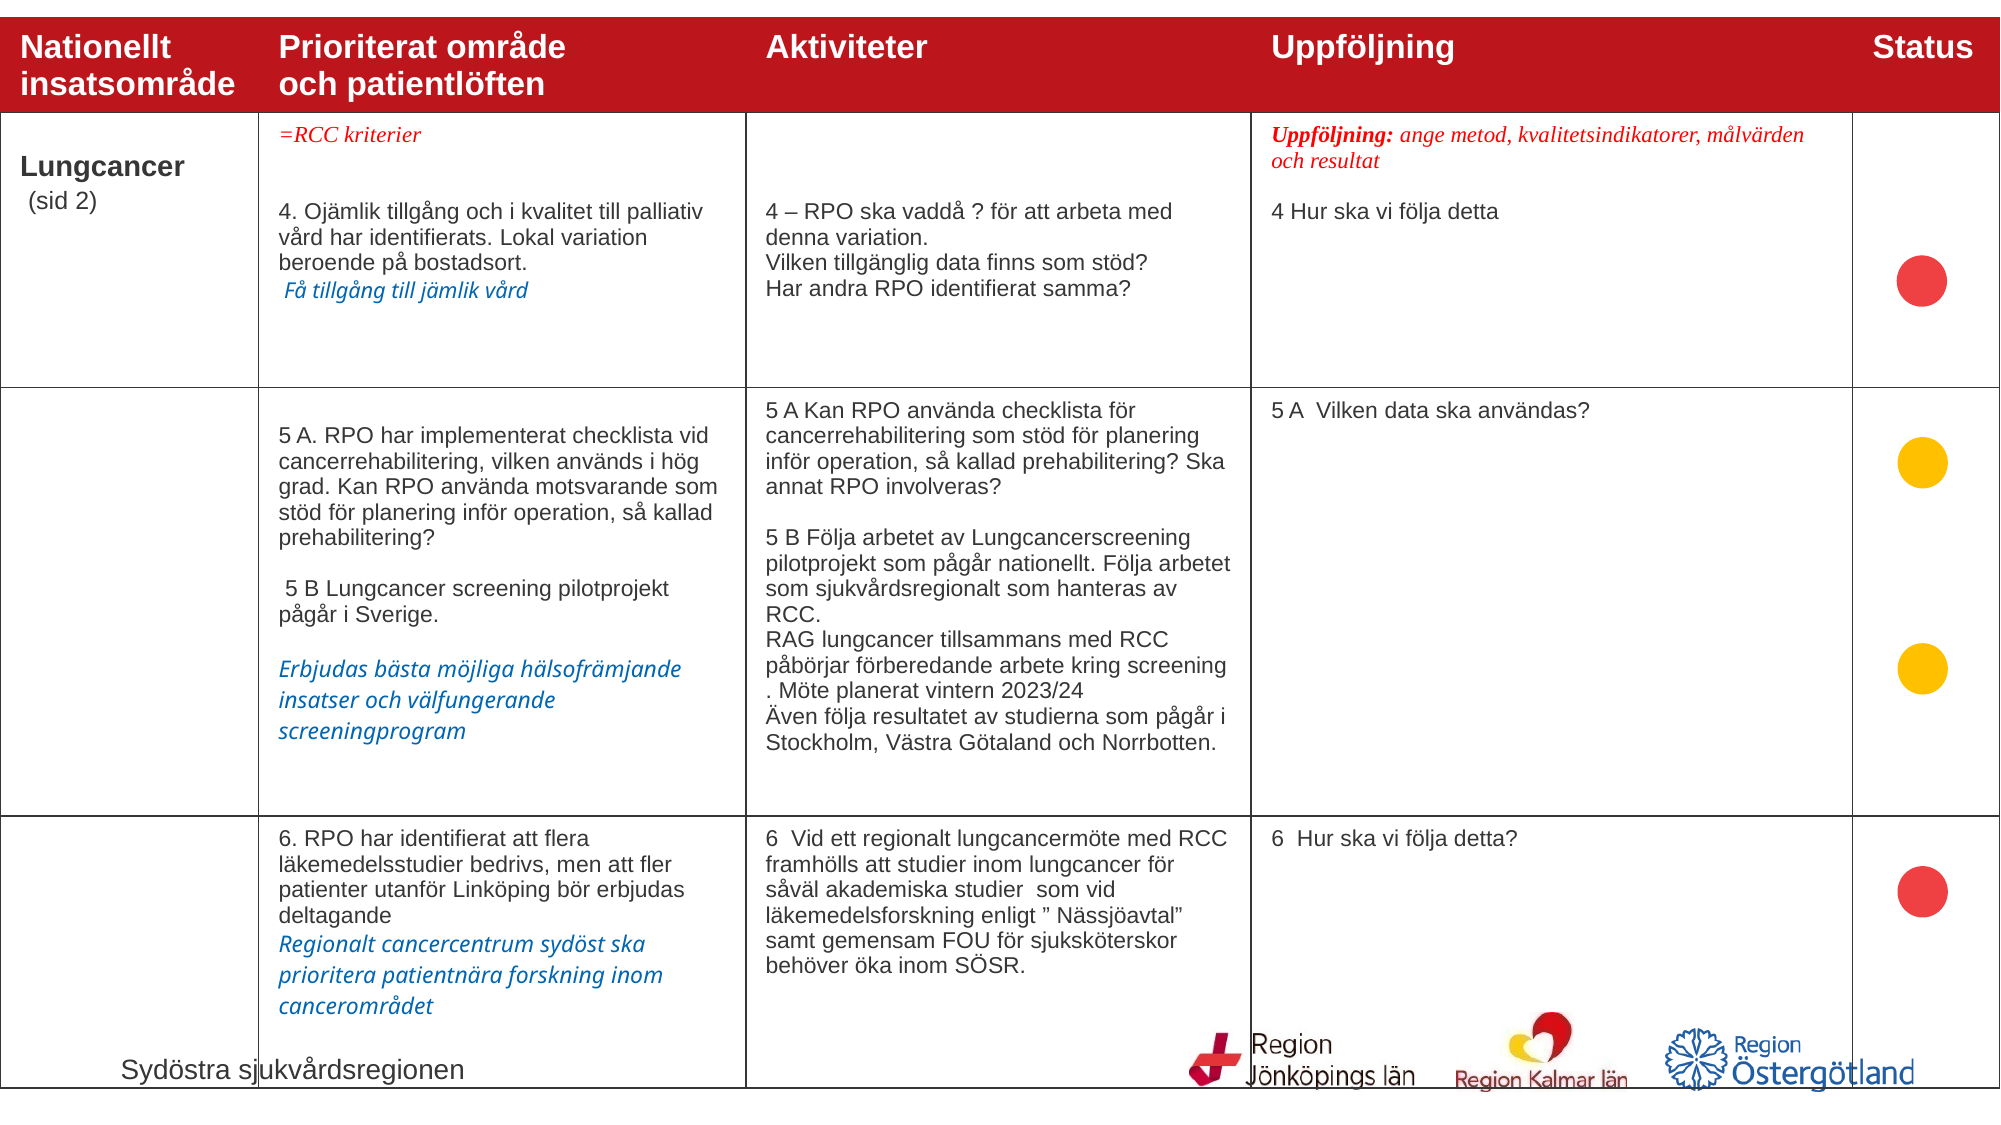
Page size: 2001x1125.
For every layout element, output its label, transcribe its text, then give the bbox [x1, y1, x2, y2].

table_cell Uppföljning: ange metod, kvalitetsindikatorer, målvärden och resultat 4 Hur ska vi följa detta [1252, 113, 1852, 387]
table_cell [1, 817, 258, 1087]
table_cell 5 A Kan RPO använda checklista för cancerrehabilitering som stöd för planering inför operation, så kallad prehabilitering? Ska annat RPO involveras? 5 B Följa arbetet av Lungcancerscreening pilotprojekt som pågår nationellt. Följa arbetet som sjukvårdsregionalt som hanteras av RCC. RAG lungcancer tillsammans med RCC påbörjar förberedande arbete kring screening . Möte planerat vintern 2023/24 Även följa resultatet av studierna som pågår i Stockholm, Västra Götaland och Norrbotten. [747, 388, 1250, 815]
table_cell Lungcancer (sid 2) [1, 113, 258, 387]
table_cell 6 Vid ett regionalt lungcancermöte med RCC framhölls att studier inom lungcancer för såväl akademiska studier som vid läkemedelsforskning enligt ” Nässjöavtal” samt gemensam FOU för sjuksköterskor behöver öka inom SÖSR. [747, 817, 1250, 1087]
text_box [1895, 641, 1950, 697]
table_cell [1, 388, 258, 815]
table_cell 6 Hur ska vi följa detta? [1252, 817, 1852, 1087]
table_cell [1853, 388, 1999, 815]
table_cell 6. RPO har identifierat att flera läkemedelsstudier bedrivs, men att fler patienter utanför Linköping bör erbjudas deltagande Regionalt cancercentrum sydöst ska prioritera patientnära forskning inom cancerområdet [259, 817, 745, 1087]
table_cell [1853, 113, 1999, 387]
table_cell 4 – RPO ska vaddå ? för att arbeta med denna variation. Vilken tillgänglig data finns som stöd? Har andra RPO identifierat samma? [747, 113, 1250, 387]
table_cell [1853, 817, 1999, 1087]
table_header Nationellt insatsområde [1, 19, 259, 112]
text_box [1894, 253, 1950, 309]
table_header Uppföljning [1251, 19, 1852, 112]
table_header Aktiviteter [746, 19, 1251, 112]
text_box [1895, 434, 1950, 491]
text_box [1895, 864, 1950, 920]
table_cell 5 A Vilken data ska användas? [1252, 388, 1852, 815]
table_cell 5 A. RPO har implementerat checklista vid cancerrehabilitering, vilken används i hög grad. Kan RPO använda motsvarande som stöd för planering inför operation, så kallad prehabilitering? 5 B Lungcancer screening pilotprojekt pågår i Sverige. Erbjudas bästa möjliga hälsofrämjande insatser och välfungerande screeningprogram [259, 388, 745, 815]
table_header Prioriterat område och patientlöften [259, 19, 746, 112]
table_cell =RCC kriterier 4. Ojämlik tillgång och i kvalitet till palliativ vård har identifierats. Lokal variation beroende på bostadsort. Få tillgång till jämlik vård [259, 113, 745, 387]
table_header Status [1852, 19, 1999, 112]
